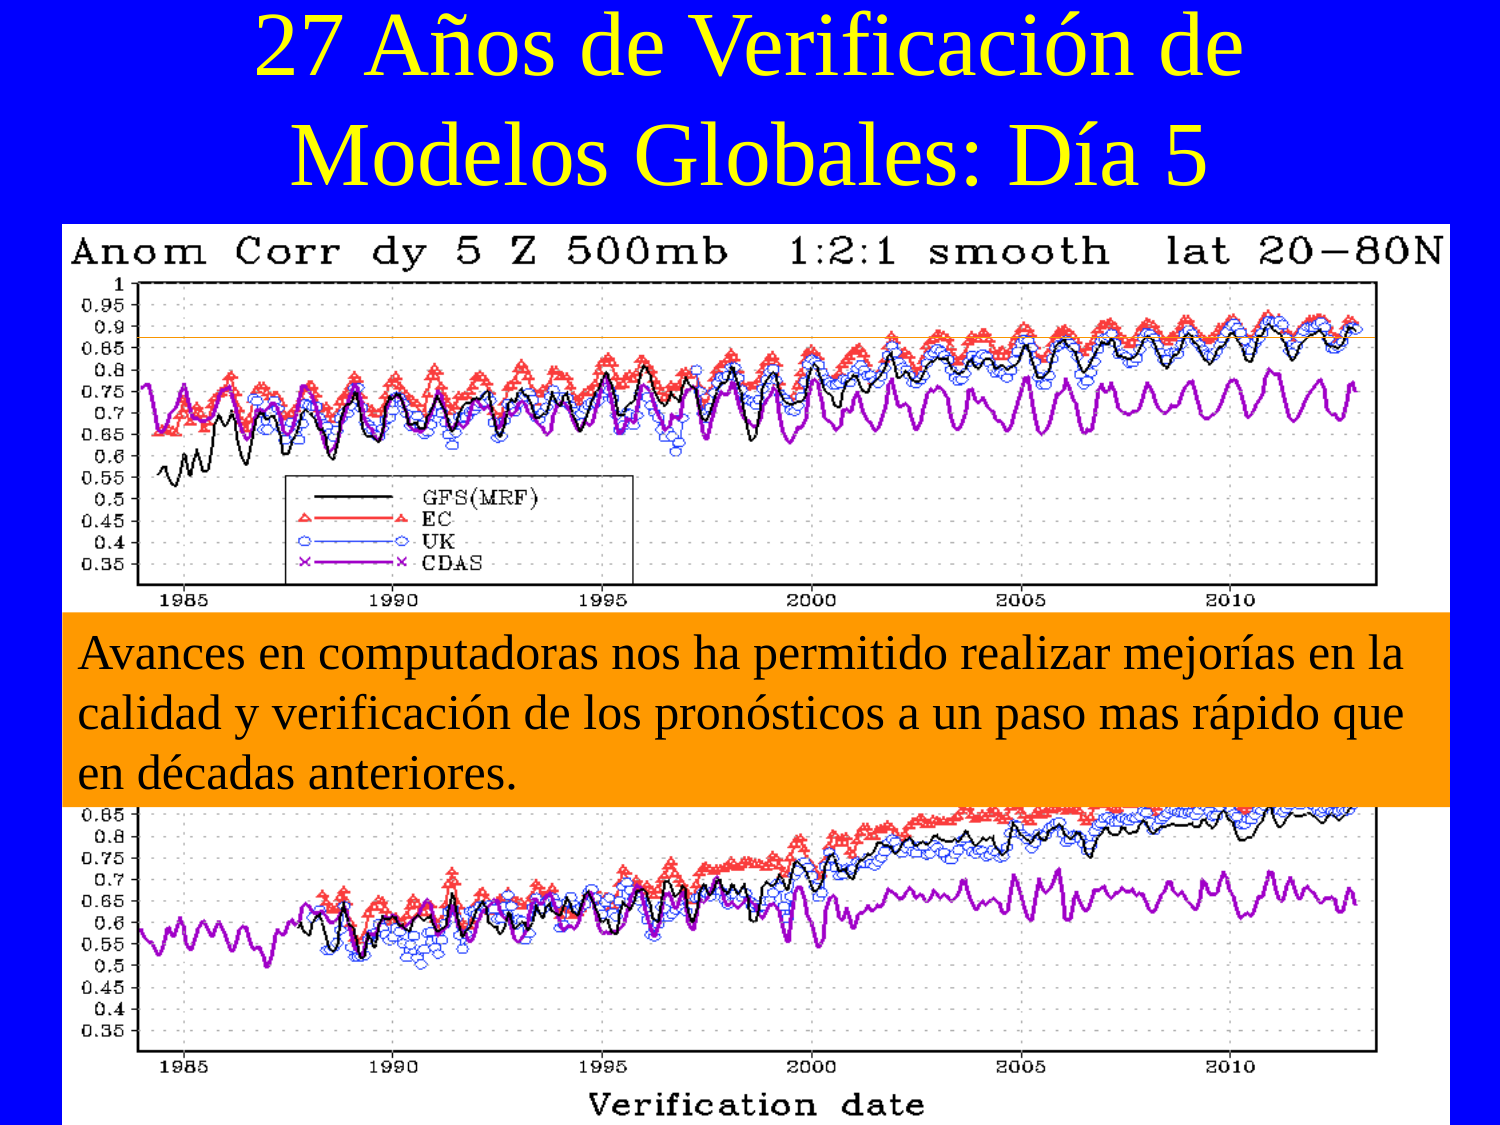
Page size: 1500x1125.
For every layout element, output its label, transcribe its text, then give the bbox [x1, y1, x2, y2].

picture [62, 224, 1451, 1125]
title 27 Años de Verificación de Modelos Globales: Día 5 [112, 0, 1388, 188]
